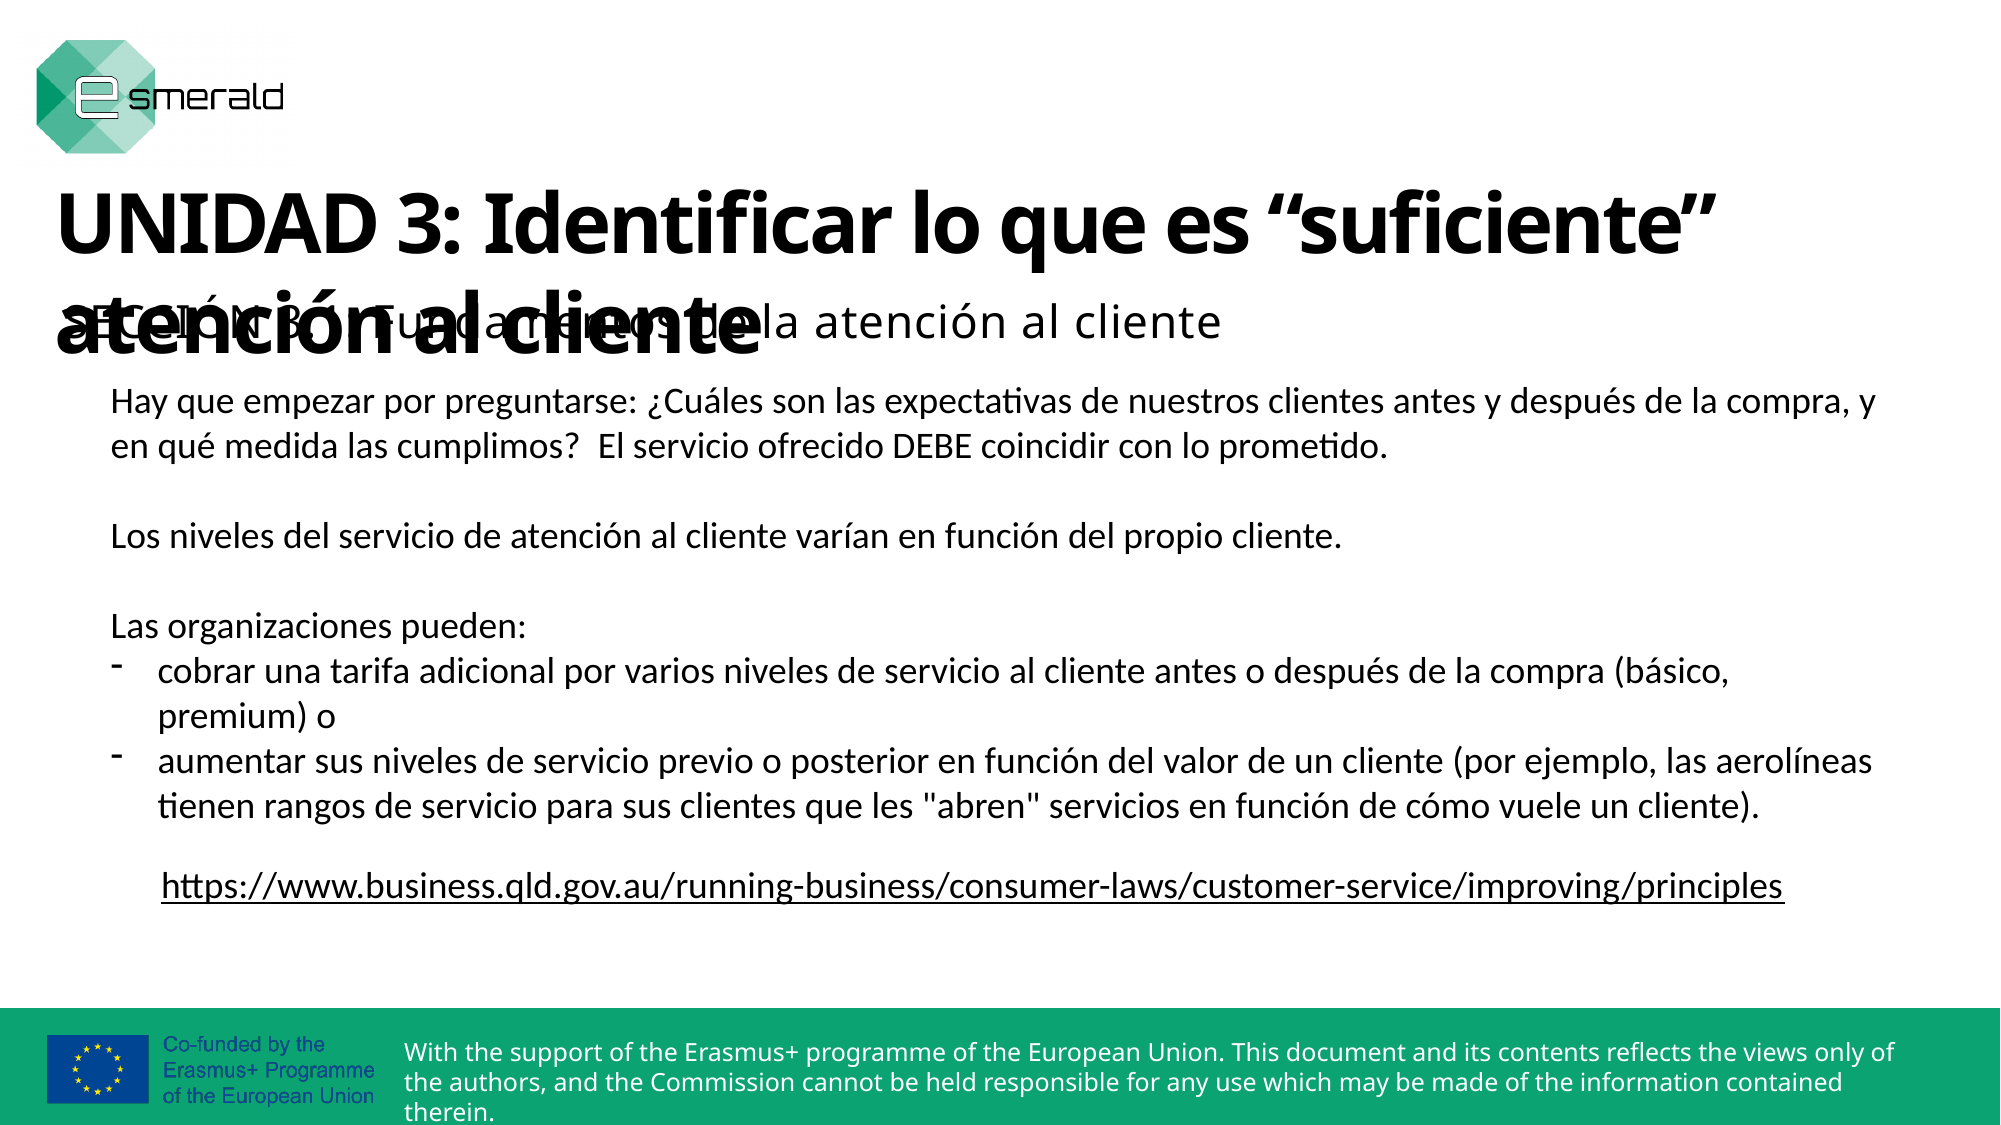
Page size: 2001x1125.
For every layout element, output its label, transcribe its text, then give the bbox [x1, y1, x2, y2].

text_box Hay que empezar por preguntarse: ¿Cuáles son las expectativas de nuestros clientes antes y después de la compra, y en qué medida las cumplimos? El servicio ofrecido DEBE coincidir con lo prometido. Los niveles del servicio de atención al cliente varían en función del propio cliente. Las organizaciones pueden: cobrar una tarifa adicional por varios niveles de servicio al cliente antes o después de la compra (básico, premium) o aumentar sus niveles de servicio previo o posterior en función del valor de un cliente (por ejemplo, las aerolíneas tienen rangos de servicio para sus clientes que les "abren" servicios en función de cómo vuele un cliente). [95, 368, 1905, 834]
text_box UNIDAD 3: Identificar lo que es “suficiente” atención al cliente [52, 167, 1961, 370]
picture [47, 1035, 374, 1107]
picture [15, 18, 302, 169]
text_box SECCIÓN 3.1: Fundamentos de la atención al cliente [61, 290, 1841, 349]
text_box https://www.business.qld.gov.au/running-business/consumer-laws/customer-service/improving/principles [146, 853, 1867, 914]
